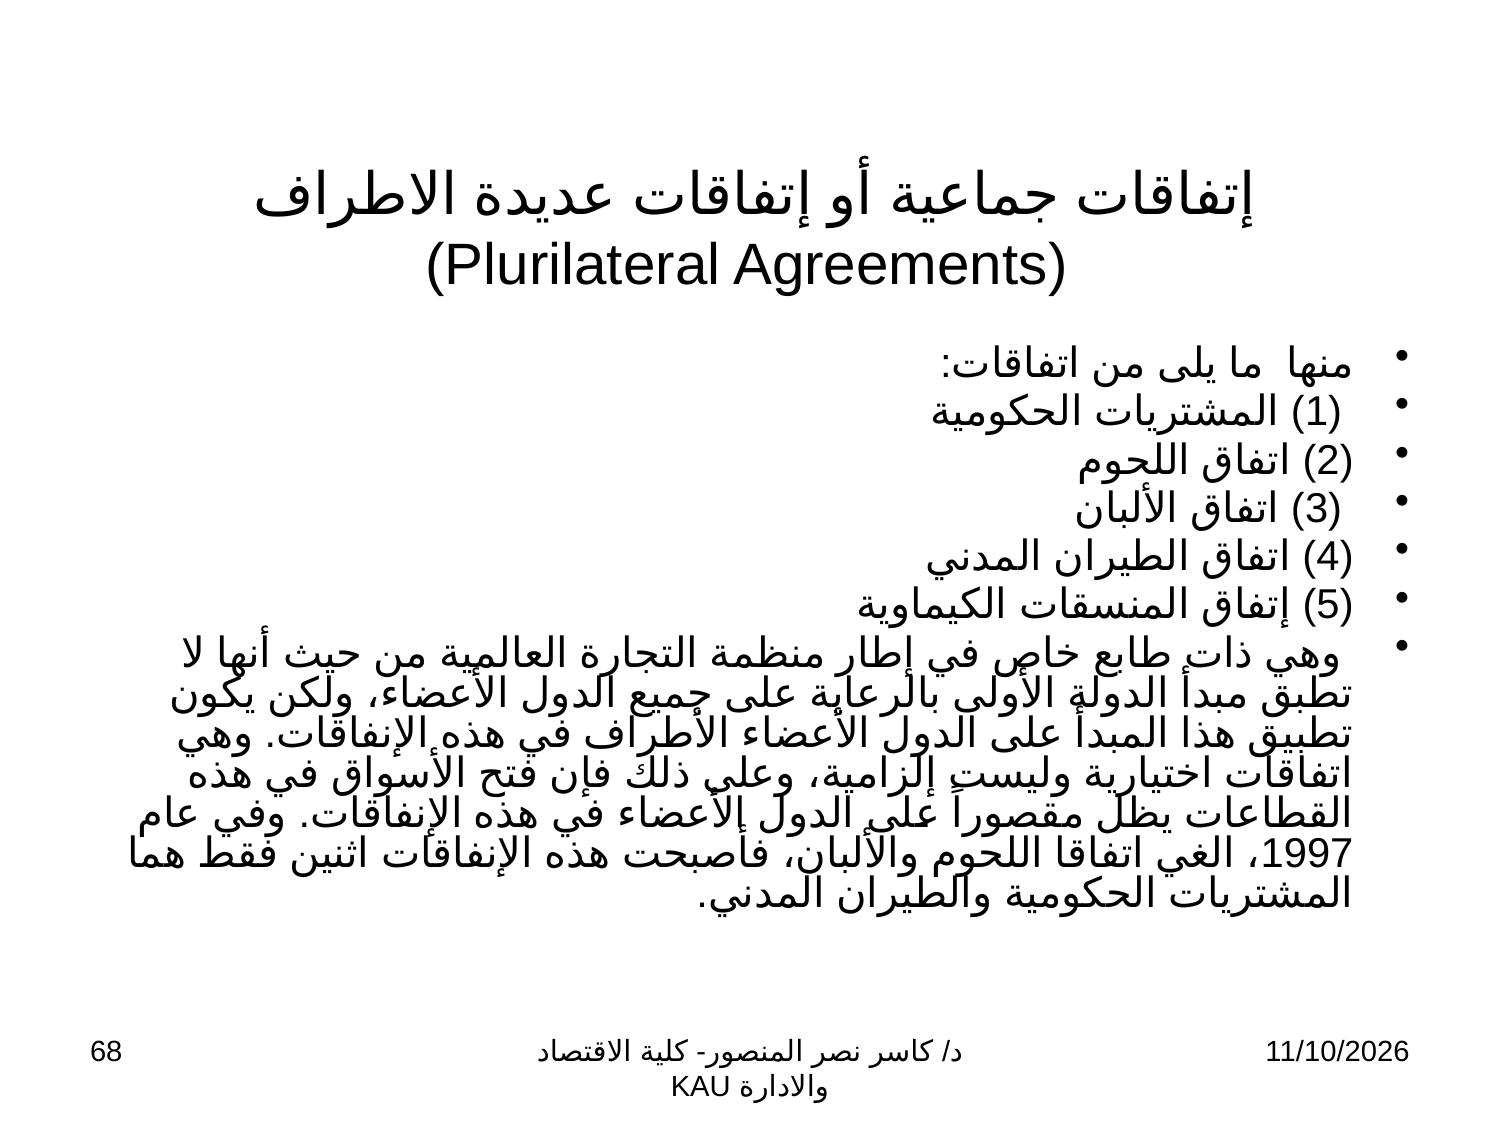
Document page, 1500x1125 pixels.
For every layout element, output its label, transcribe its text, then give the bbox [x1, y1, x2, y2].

list منها ما يلى من اتفاقات: (1) المشتريات الحكومية (2) اتفاق اللحوم (3) اتفاق الألبان (4) اتفاق الطيران المدني (5) إتفاق المنسقات الكيماوية وهي ذات طابع خاص في إطار منظمة التجارة العالمية من حيث أنها لا تطبق مبدأ الدولة الأولى بالرعاية على جميع الدول الأعضاء، ولكن يكون تطبيق هذا المبدأ على الدول الأعضاء الأطراف في هذه الإنفاقات. وهي اتفاقات اختيارية وليست إلزامية، وعلى ذلك فإن فتح الأسواق في هذه القطاعات يظل مقصوراً على الدول الأعضاء في هذه الإنفاقات. وفي عام 1997، الغي اتفاقا اللحوم والألبان، فأصبحت هذه الإنفاقات اثنين فقط هما المشتريات الحكومية والطيران المدني. [74, 337, 1426, 1006]
slide_number 68 [74, 1024, 426, 1103]
title إتفاقات جماعية أو إتفاقات عديدة الاطراف (Plurilateral Agreements) [74, 148, 1436, 303]
footer د/ كاسر نصر المنصور- كلية الاقتصاد والادارة KAU [512, 1024, 988, 1103]
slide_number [1074, 1024, 1426, 1103]
